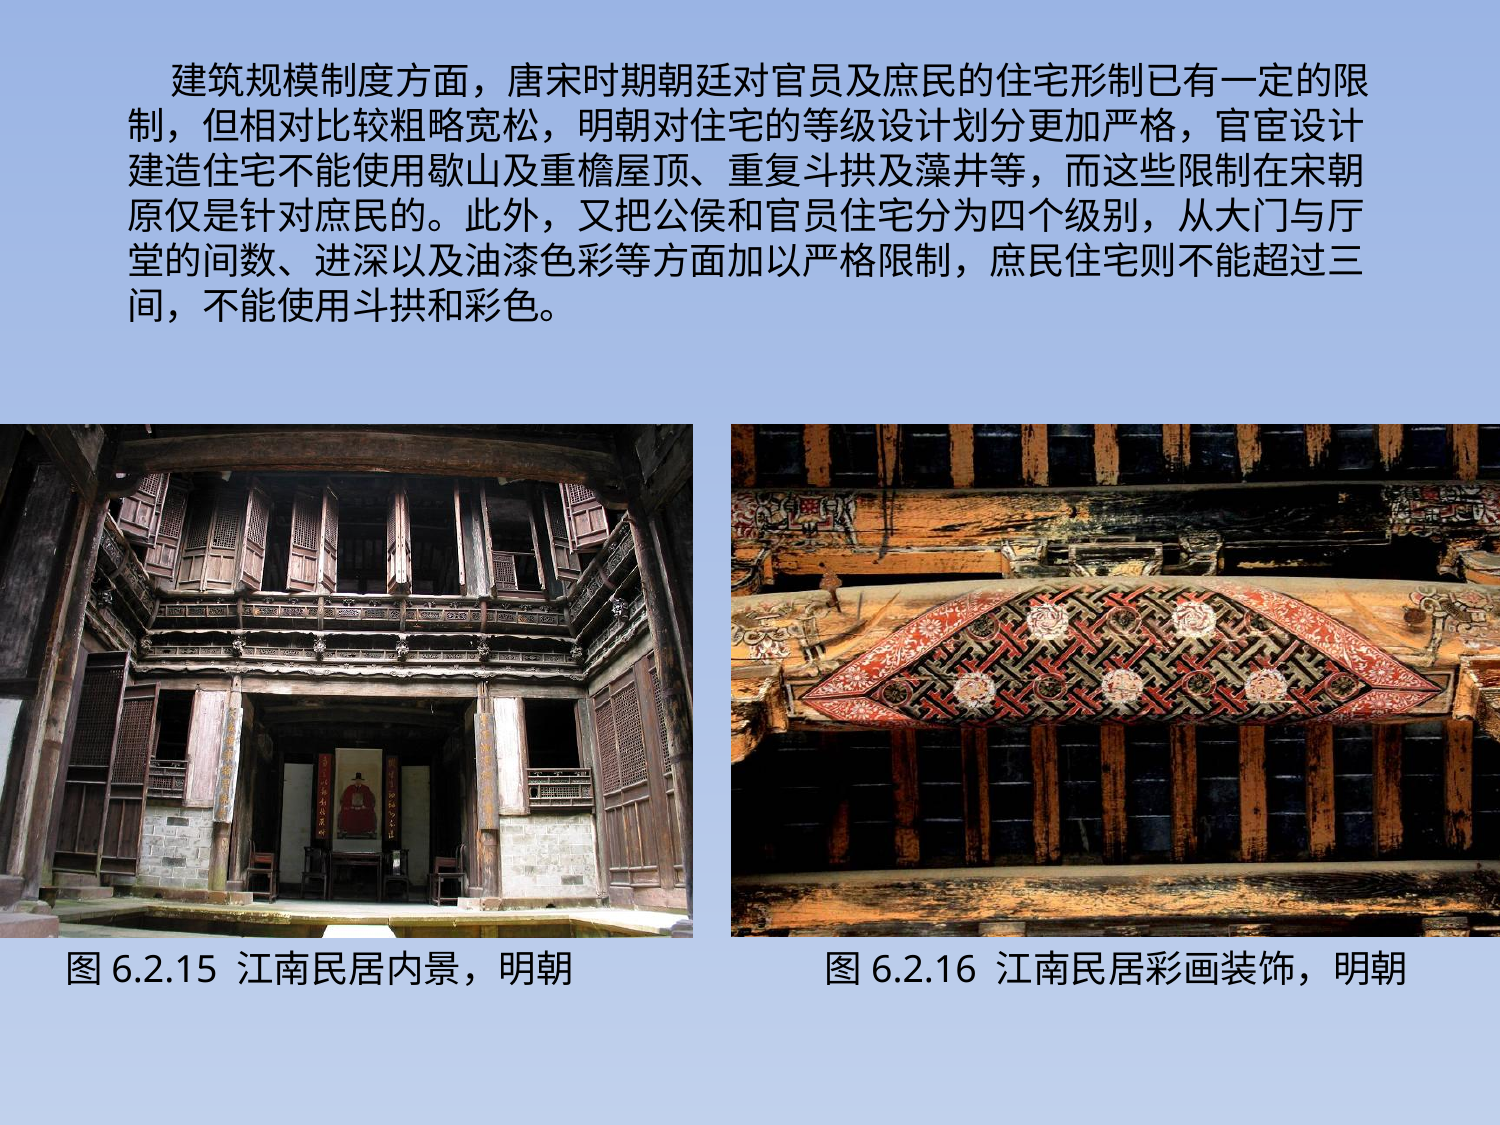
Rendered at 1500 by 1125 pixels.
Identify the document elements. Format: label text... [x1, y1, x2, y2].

picture [731, 423, 1500, 937]
text_box 图6.2.16 江南民居彩画装饰，明朝 [800, 944, 1442, 998]
text_box 建筑规模制度方面，唐宋时期朝廷对官员及庶民的住宅形制已有一定的限制，但相对比较粗略宽松，明朝对住宅的等级设计划分更加严格，官宦设计建造住宅不能使用歇山及重檐屋顶、重复斗拱及藻井等，而这些限制在宋朝原仅是针对庶民的。此外，又把公侯和官员住宅分为四个级别，从大门与厅堂的间数、进深以及油漆色彩等方面加以严格限制，庶民住宅则不能超过三间，不能使用斗拱和彩色。 [112, 49, 1388, 335]
picture [0, 424, 693, 938]
text_box 图6.2.15 江南民居内景，明朝 [0, 946, 685, 998]
